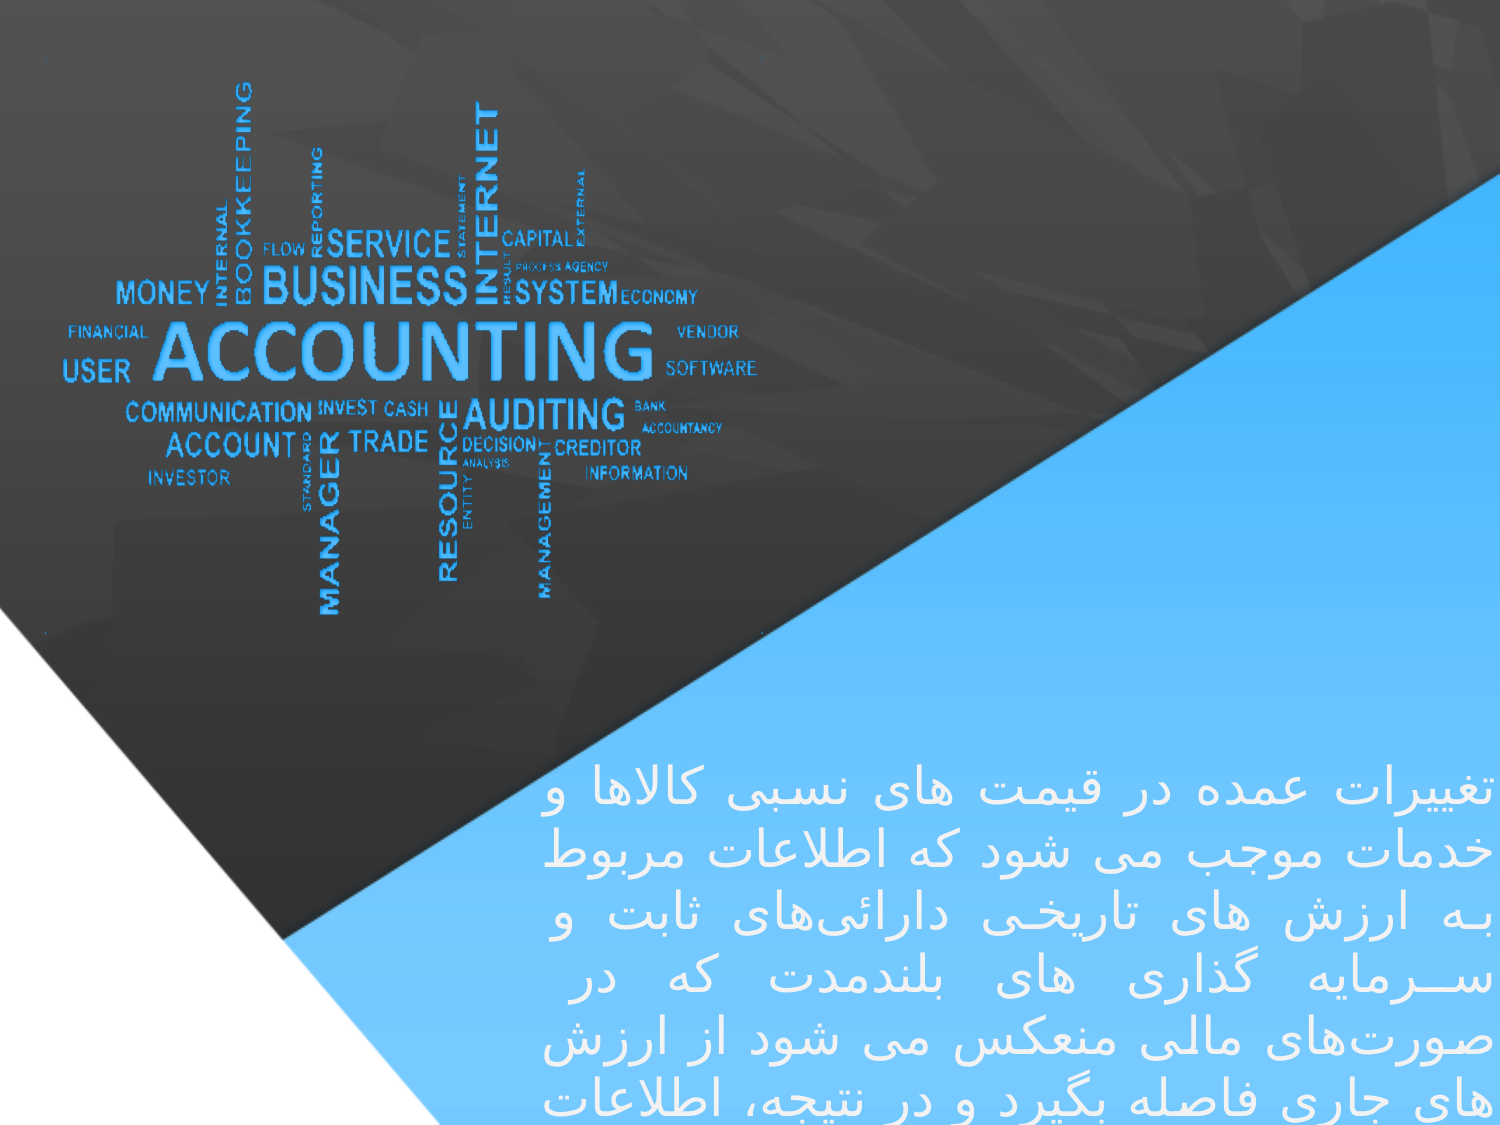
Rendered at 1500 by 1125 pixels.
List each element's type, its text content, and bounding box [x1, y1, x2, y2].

picture [0, 0, 1500, 1125]
list تغییرات عمده در قیمت های نسبی کالاها و خدمات موجب می شود که اطلاعات مربوط به ارزش های تاریخی دارائی‌های ثابت و سرمایه گذاری های بلندمدت که در صورت‌های مالی منعکس می شود از ارزش های جاری فاصله بگیرد و در نتیجه، اطلاعات مزبور برای تصمیم گیری‌های مالی و اقتصادی نامربوط، نارسا و غیر قابل استفاده شود. [523, 744, 1500, 1125]
